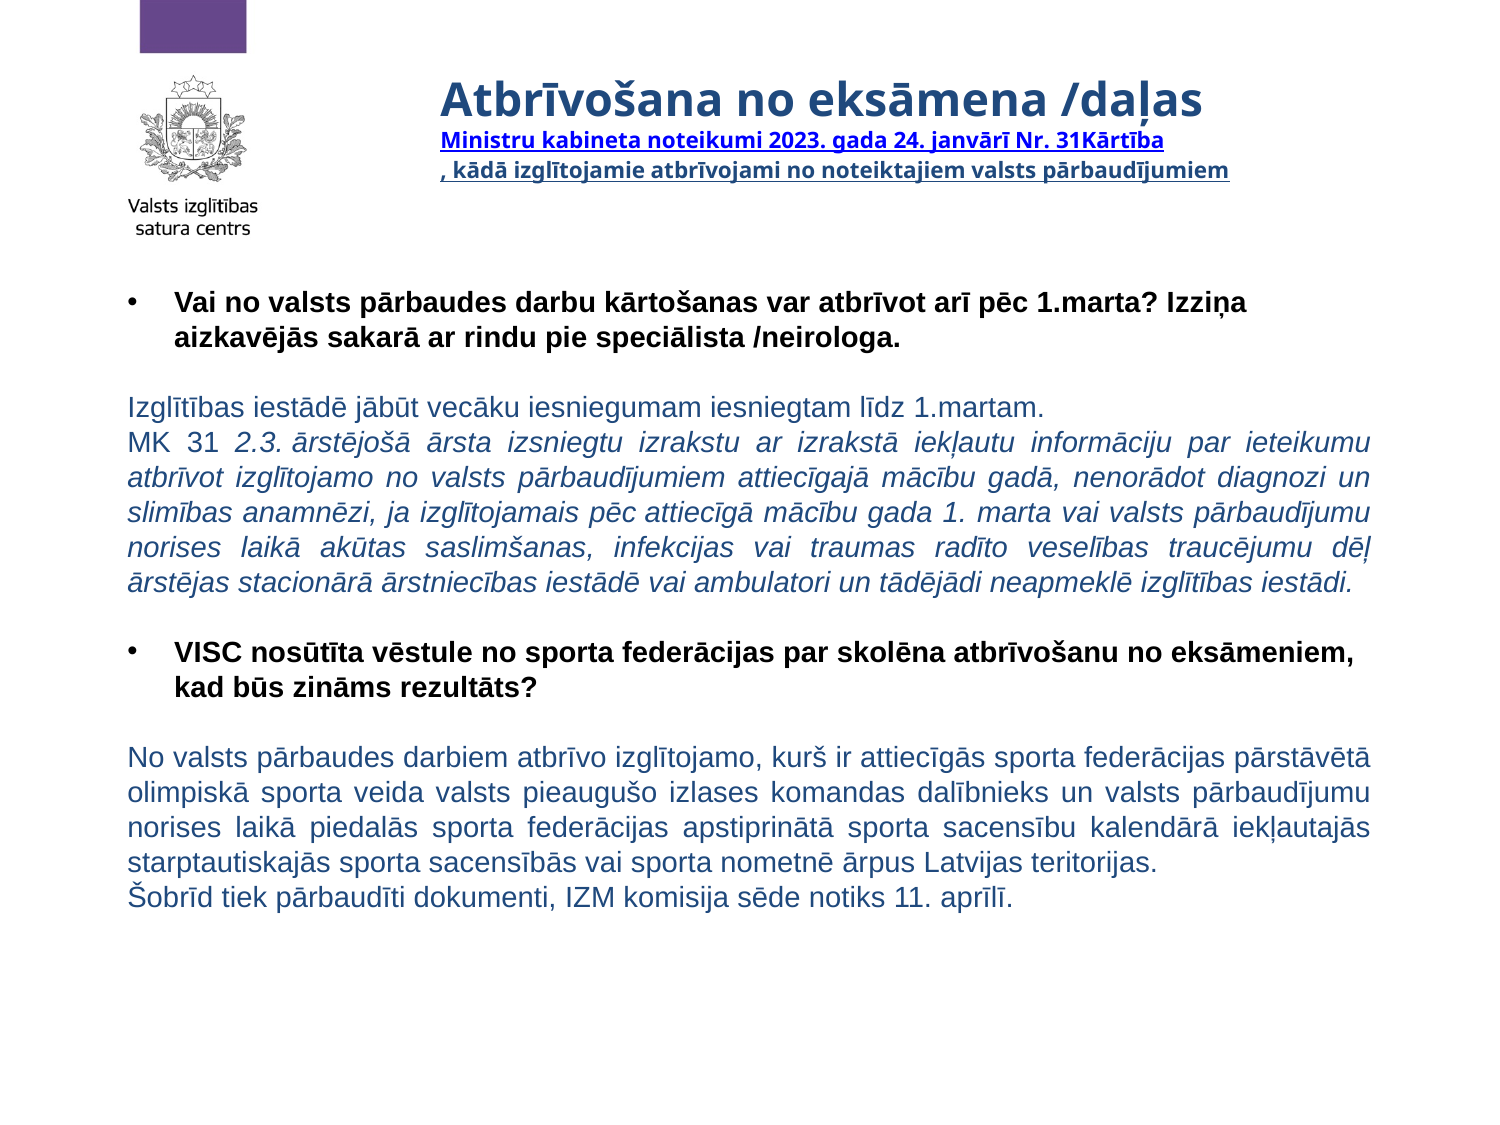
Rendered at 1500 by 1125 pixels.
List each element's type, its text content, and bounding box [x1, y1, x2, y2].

picture [48, 0, 338, 321]
text_box Vai no valsts pārbaudes darbu kārtošanas var atbrīvot arī pēc 1.marta? Izziņa aizkavējās sakarā ar rindu pie speciālista /neirologa. Izglītības iestādē jābūt vecāku iesniegumam iesniegtam līdz 1.martam. MK 31 2.3. ārstējošā ārsta izsniegtu izrakstu ar izrakstā iekļautu informāciju par ieteikumu atbrīvot izglītojamo no valsts pārbaudījumiem attiecīgajā mācību gadā, nenorādot diagnozi un slimības anamnēzi, ja izglītojamais pēc attiecīgā mācību gada 1. marta vai valsts pārbaudījumu norises laikā akūtas saslimšanas, infekcijas vai traumas radīto veselības traucējumu dēļ ārstējas stacionārā ārstniecības iestādē vai ambulatori un tādējādi neapmeklē izglītības iestādi. VISC nosūtīta vēstule no sporta federācijas par skolēna atbrīvošanu no eksāmeniem, kad būs zināms rezultāts? No valsts pārbaudes darbiem atbrīvo izglītojamo, kurš ir attiecīgās sporta federācijas pārstāvētā olimpiskā sporta veida valsts pieaugušo izlases komandas dalībnieks un valsts pārbaudījumu norises laikā piedalās sporta federācijas apstiprinātā sporta sacensību kalendārā iekļautajās starptautiskajās sporta sacensībās vai sporta nometnē ārpus Latvijas teritorijas. Šobrīd tiek pārbaudīti dokumenti, IZM komisija sēde notiks 11. aprīlī. [112, 276, 1388, 1026]
title Atbrīvošana no eksāmena /daļas Ministru kabineta noteikumi 2023. gada 24. janvārī Nr. 31 Kārtība, kādā izglītojamie atbrīvojami no noteiktajiem valsts pārbaudījumiem [425, 62, 1425, 223]
